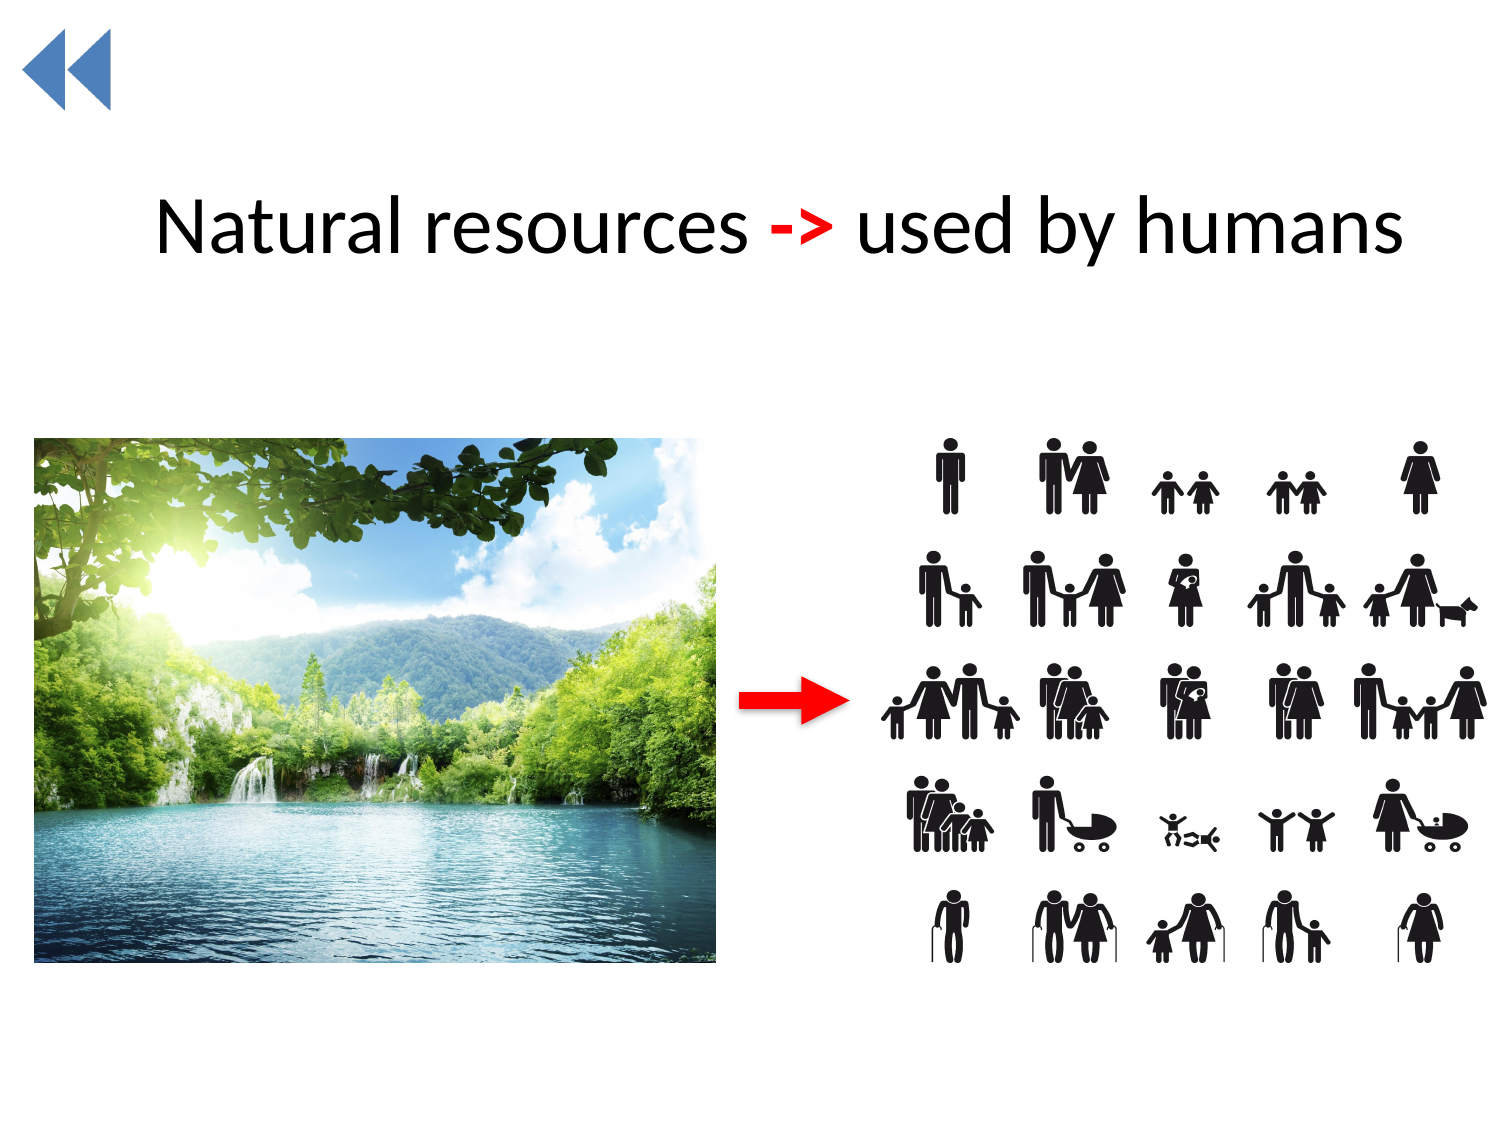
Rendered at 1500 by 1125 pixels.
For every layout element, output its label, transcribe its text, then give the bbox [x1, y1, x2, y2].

picture [881, 438, 1487, 963]
text_box [0, 0, 140, 140]
picture [34, 438, 716, 963]
text_box Natural resources -> used by humans [139, 162, 1500, 279]
